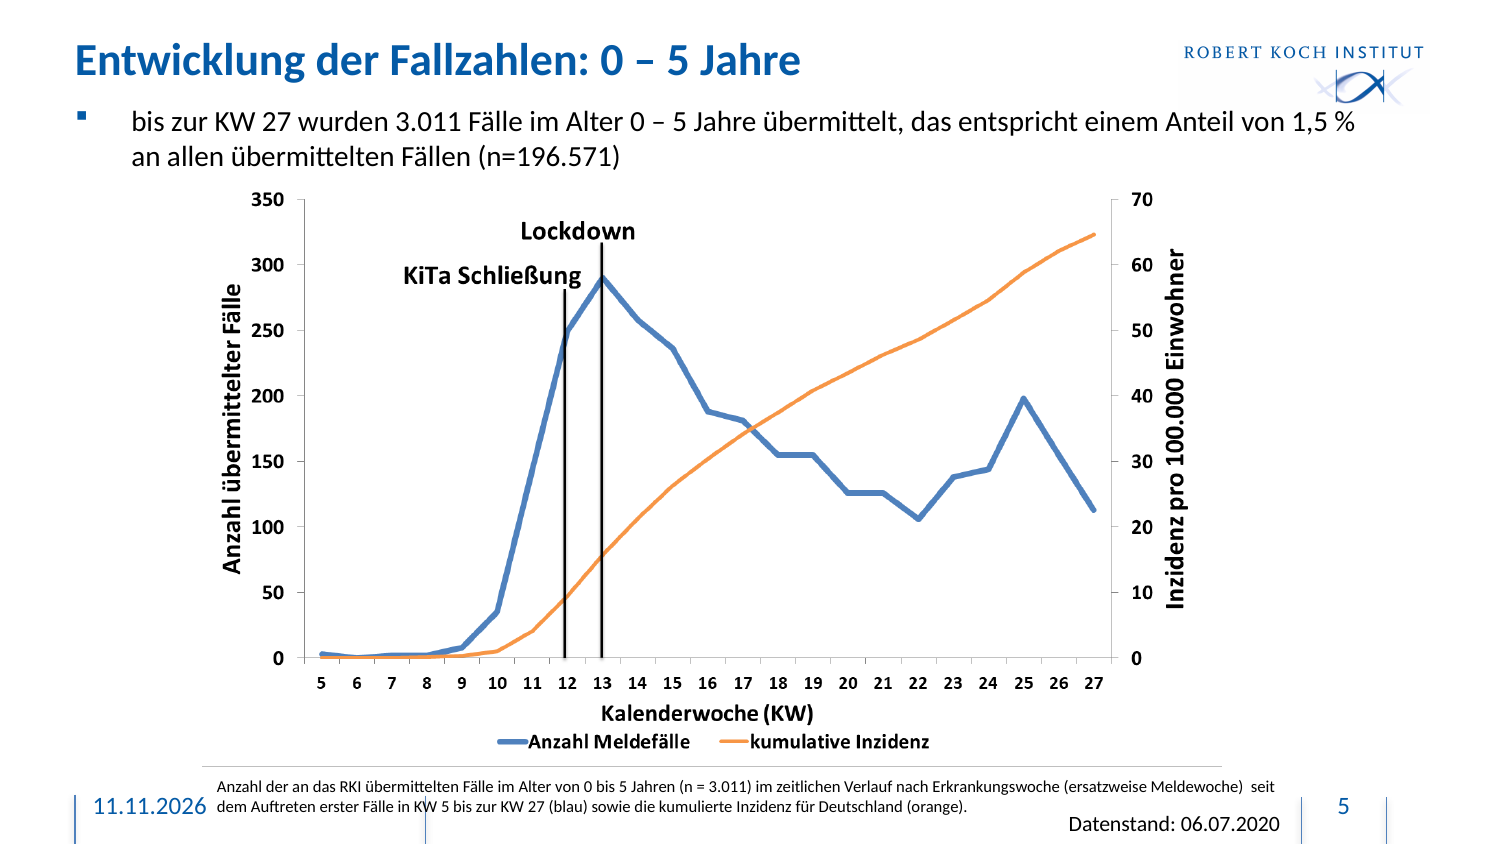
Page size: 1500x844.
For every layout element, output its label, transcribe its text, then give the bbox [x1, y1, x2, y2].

title Entwicklung der Fallzahlen: 0 – 5 Jahre [74, 0, 1385, 114]
list bis zur KW 27 wurden 3.011 Fälle im Alter 0 – 5 Jahre übermittelt, das entspricht einem Anteil von 1,5 % an allen übermittelten Fällen (n=196.571) [75, 114, 1385, 767]
text_box Datenstand: 06.07.2020 [876, 823, 1295, 844]
picture [201, 182, 1222, 767]
text_box Anzahl der an das RKI übermittelten Fälle im Alter von 0 bis 5 Jahren (n = 3.011) im zeitlichen Verlauf nach Erkrankungswoche (ersatzweise Meldewoche) seit dem Auftreten erster Fälle in KW 5 bis zur KW 27 (blau) sowie die kumulierte Inzidenz für Deutschland (orange). [202, 768, 1314, 823]
picture [1385, 40, 1430, 114]
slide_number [92, 782, 398, 827]
slide_number 5 [1302, 782, 1385, 827]
